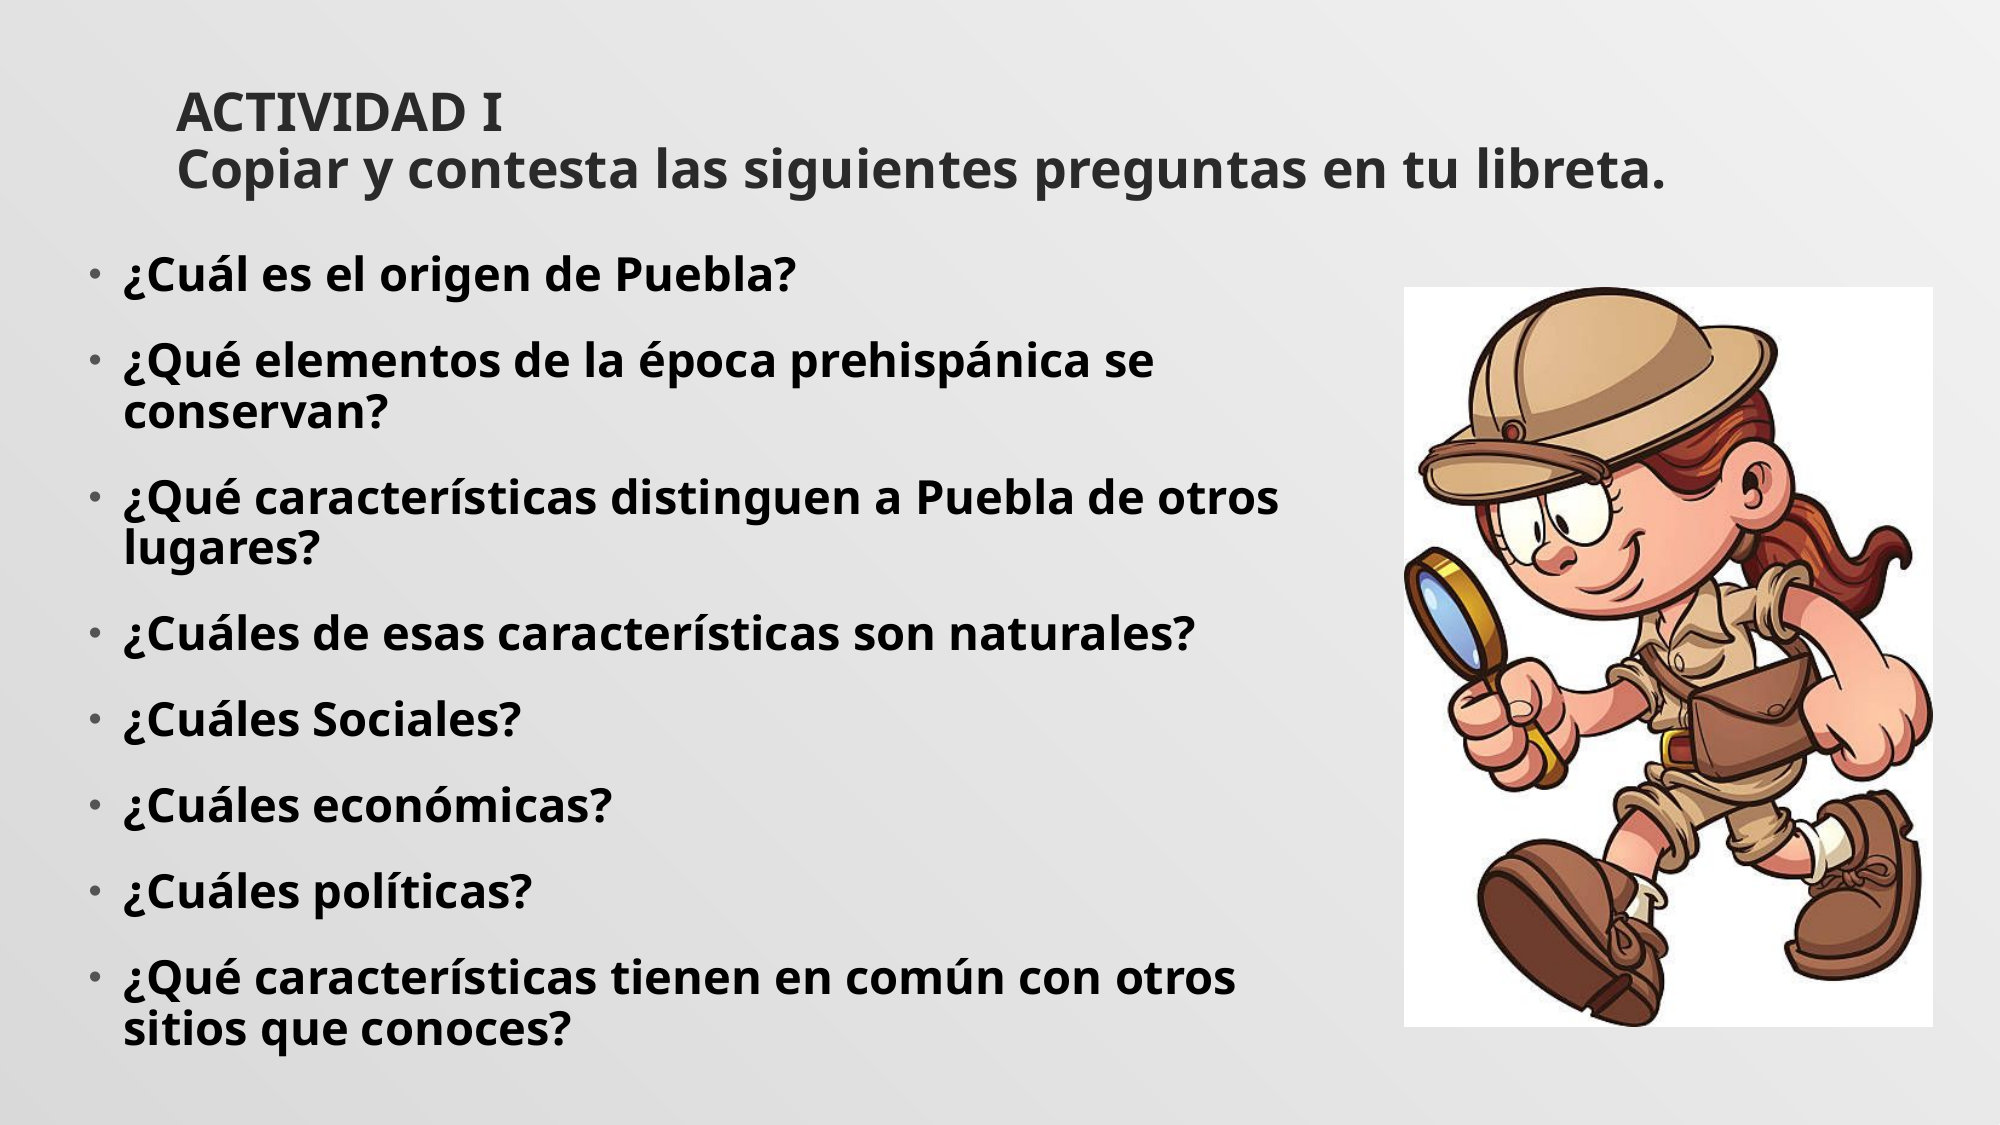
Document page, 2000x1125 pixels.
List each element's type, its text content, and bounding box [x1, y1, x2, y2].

title Actividad i Copiar y contesta las siguientes preguntas en tu libreta. [161, 30, 1800, 209]
list ¿Cuál es el origen de Puebla? ¿Qué elementos de la época prehispánica se conservan? ¿Qué características distinguen a Puebla de otros lugares? ¿Cuáles de esas características son naturales? ¿Cuáles Sociales? ¿Cuáles económicas? ¿Cuáles políticas? ¿Qué características tienen en común con otros sitios que conoces? [66, 243, 1331, 1071]
picture [1404, 287, 1933, 1027]
